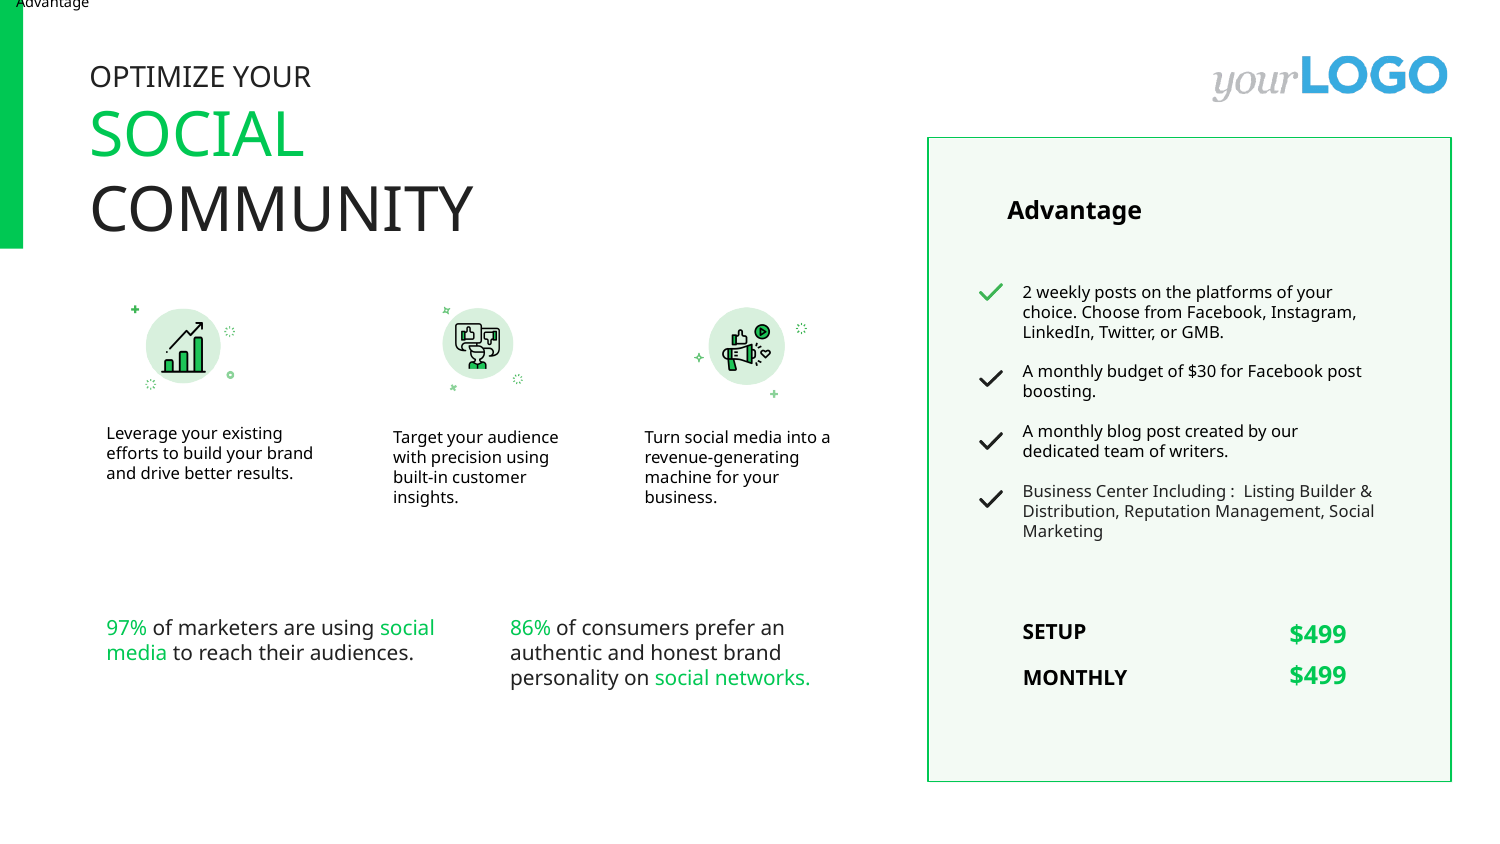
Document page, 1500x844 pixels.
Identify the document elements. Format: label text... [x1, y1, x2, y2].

picture [979, 370, 1003, 388]
text_box Advantage [992, 179, 1288, 230]
picture [979, 283, 1003, 302]
text_box [928, 137, 1451, 782]
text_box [411, 283, 537, 406]
text_box SETUP [1007, 603, 1151, 649]
text_box $499 [1274, 644, 1418, 739]
picture [979, 490, 1003, 508]
text_box $499 [1274, 603, 1388, 644]
text_box 86% of consumers prefer an authentic and honest brand personality on social networks. [495, 600, 842, 841]
text_box 97% of marketers are using social media to reach their audiences. [91, 600, 487, 692]
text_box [131, 305, 236, 391]
text_box 2 weekly posts on the platforms of your choice. Choose from Facebook, Instagram, LinkedIn, Twitter, or GMB. A monthly budget of $30 for Facebook post boosting. A monthly blog post created by our dedicated team of writers. Business Center Including : Listing Builder & Distribution, Reputation Management, Social Marketing [1007, 266, 1396, 508]
text_box [0, 0, 24, 249]
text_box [693, 307, 807, 398]
picture [979, 432, 1003, 450]
text_box MONTHLY [1007, 649, 1174, 700]
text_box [91, 407, 863, 501]
picture [1207, 43, 1455, 108]
text_box OPTIMIZE YOUR SOCIAL COMMUNITY [74, 43, 887, 330]
